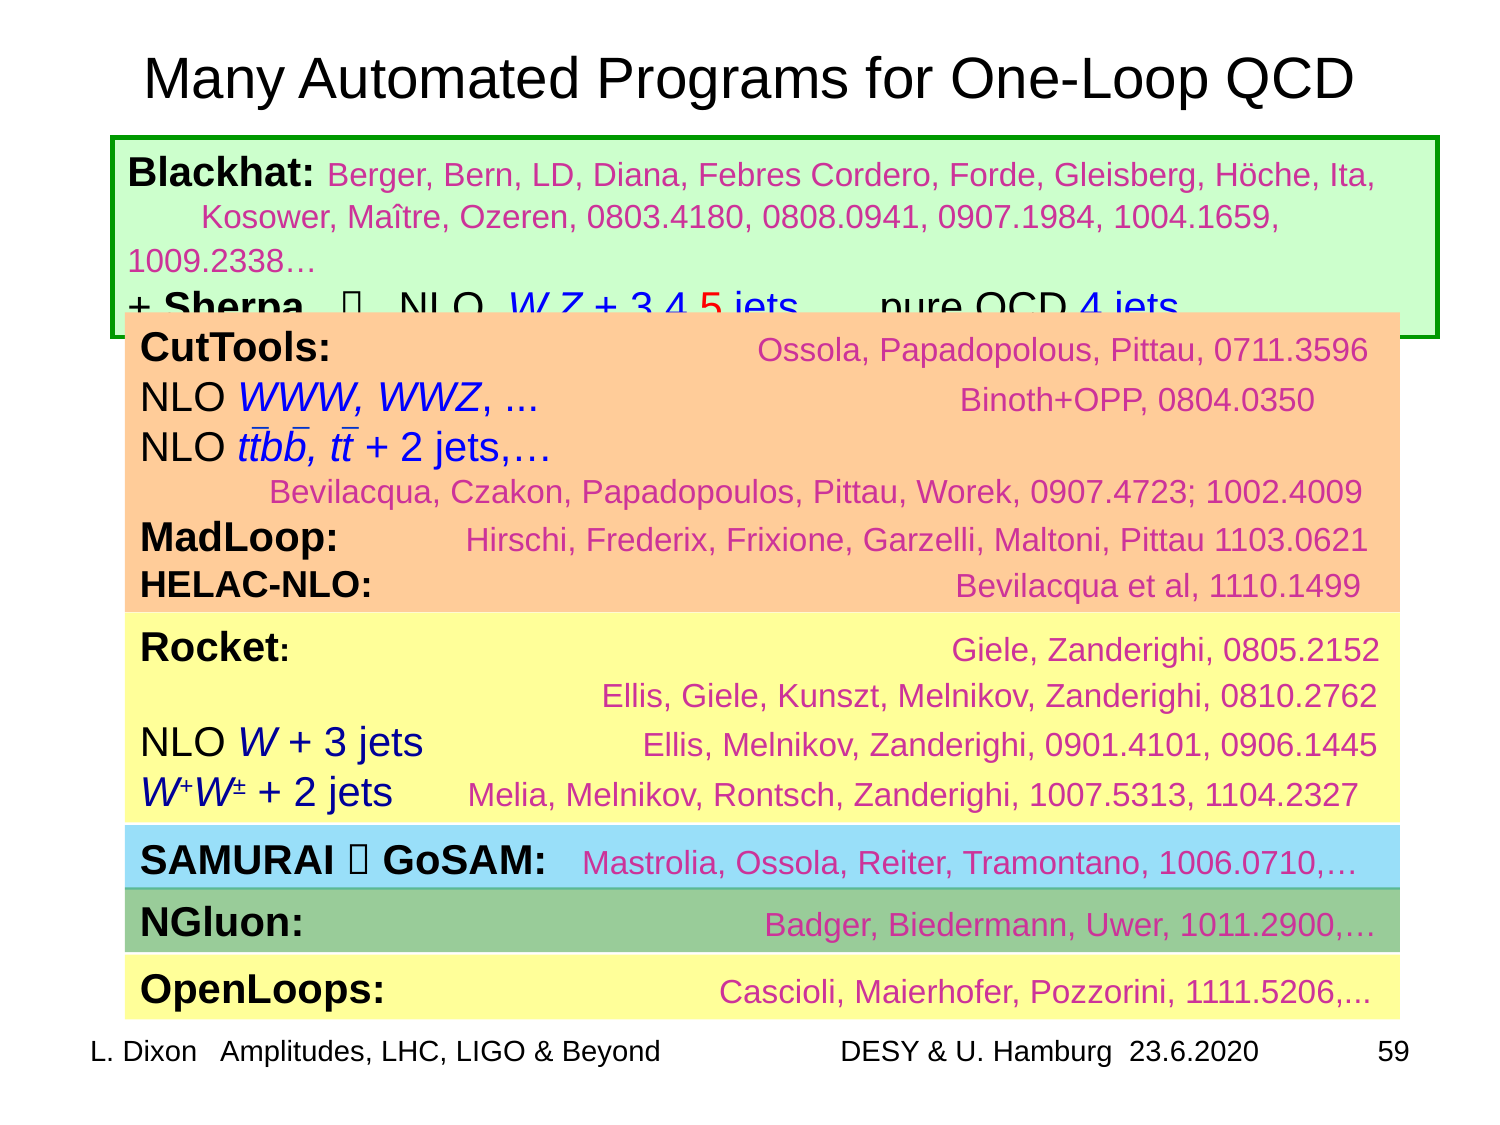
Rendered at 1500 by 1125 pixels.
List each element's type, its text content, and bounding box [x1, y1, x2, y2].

text_box SAMURAI  GoSAM: Mastrolia, Ossola, Reiter, Tramontano, 1006.0710,… [124, 825, 1400, 887]
text_box _ _ _ [237, 387, 374, 438]
footer DESY & U. Hamburg 23.6.2020 [824, 1024, 1276, 1104]
slide_number L. Dixon Amplitudes, LHC, LIGO & Beyond [74, 1024, 824, 1103]
slide_number 59 [1074, 1024, 1426, 1103]
text_box OpenLoops: Cascioli, Maierhofer, Pozzorini, 1111.5206,... [124, 954, 1400, 1020]
text_box Blackhat: Berger, Bern, LD, Diana, Febres Cordero, Forde, Gleisberg, Höche, Ita, Kosower, Maître, Ozeren, 0803.4180, 0808.0941, 0907.1984, 1004.1659, 1009.2338… + Sherpa  NLO W,Z + 3,4,5 jets pure QCD 4 jets [112, 137, 1438, 338]
text_box NGluon: Badger, Biedermann, Uwer, 1011.2900,… [124, 887, 1400, 953]
text_box Rocket: Giele, Zanderighi, 0805.2152 Ellis, Giele, Kunszt, Melnikov, Zanderighi, 0810.2762 NLO W + 3 jets Ellis, Melnikov, Zanderighi, 0901.4101, 0906.1445 W+W± + 2 jets Melia, Melnikov, Rontsch, Zanderighi, 1007.5313, 1104.2327 [124, 612, 1400, 823]
title Many Automated Programs for One-Loop QCD [37, 29, 1463, 123]
text_box CutTools: Ossola, Papadopolous, Pittau, 0711.3596 NLO WWW, WWZ, ... Binoth+OPP, 0804.0350 NLO ttbb, tt + 2 jets,… Bevilacqua, Czakon, Papadopoulos, Pittau, Worek, 0907.4723; 1002.4009 MadLoop: Hirschi, Frederix, Frixione, Garzelli, Maltoni, Pittau 1103.0621 HELAC-NLO: Bevilacqua et al, 1110.1499 [124, 312, 1400, 612]
